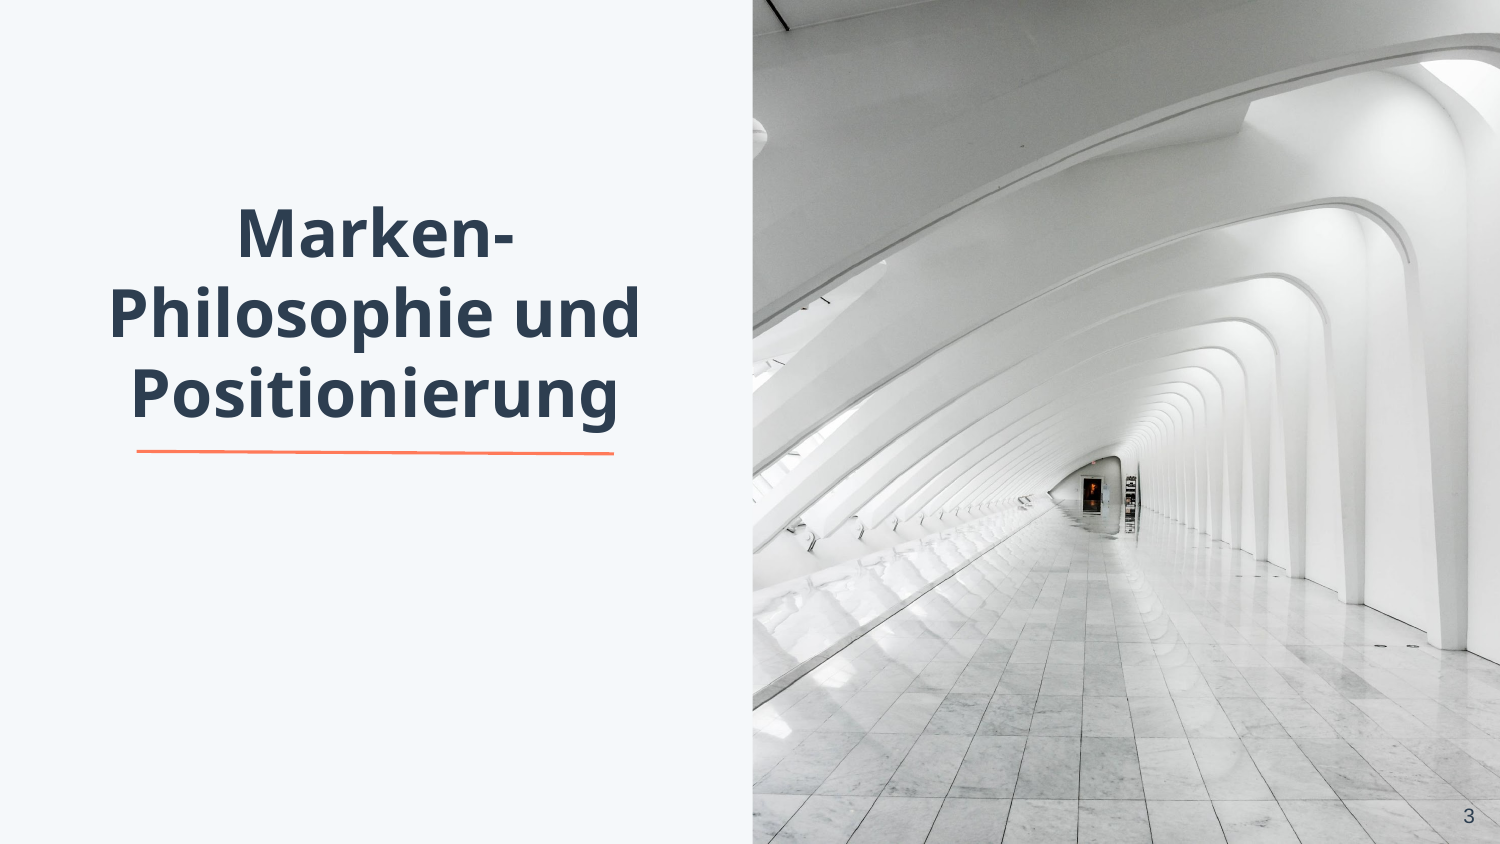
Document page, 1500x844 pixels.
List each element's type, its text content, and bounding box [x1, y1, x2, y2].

title Marken-Philosophie und Positionierung [43, 198, 708, 446]
picture [750, 0, 1500, 844]
